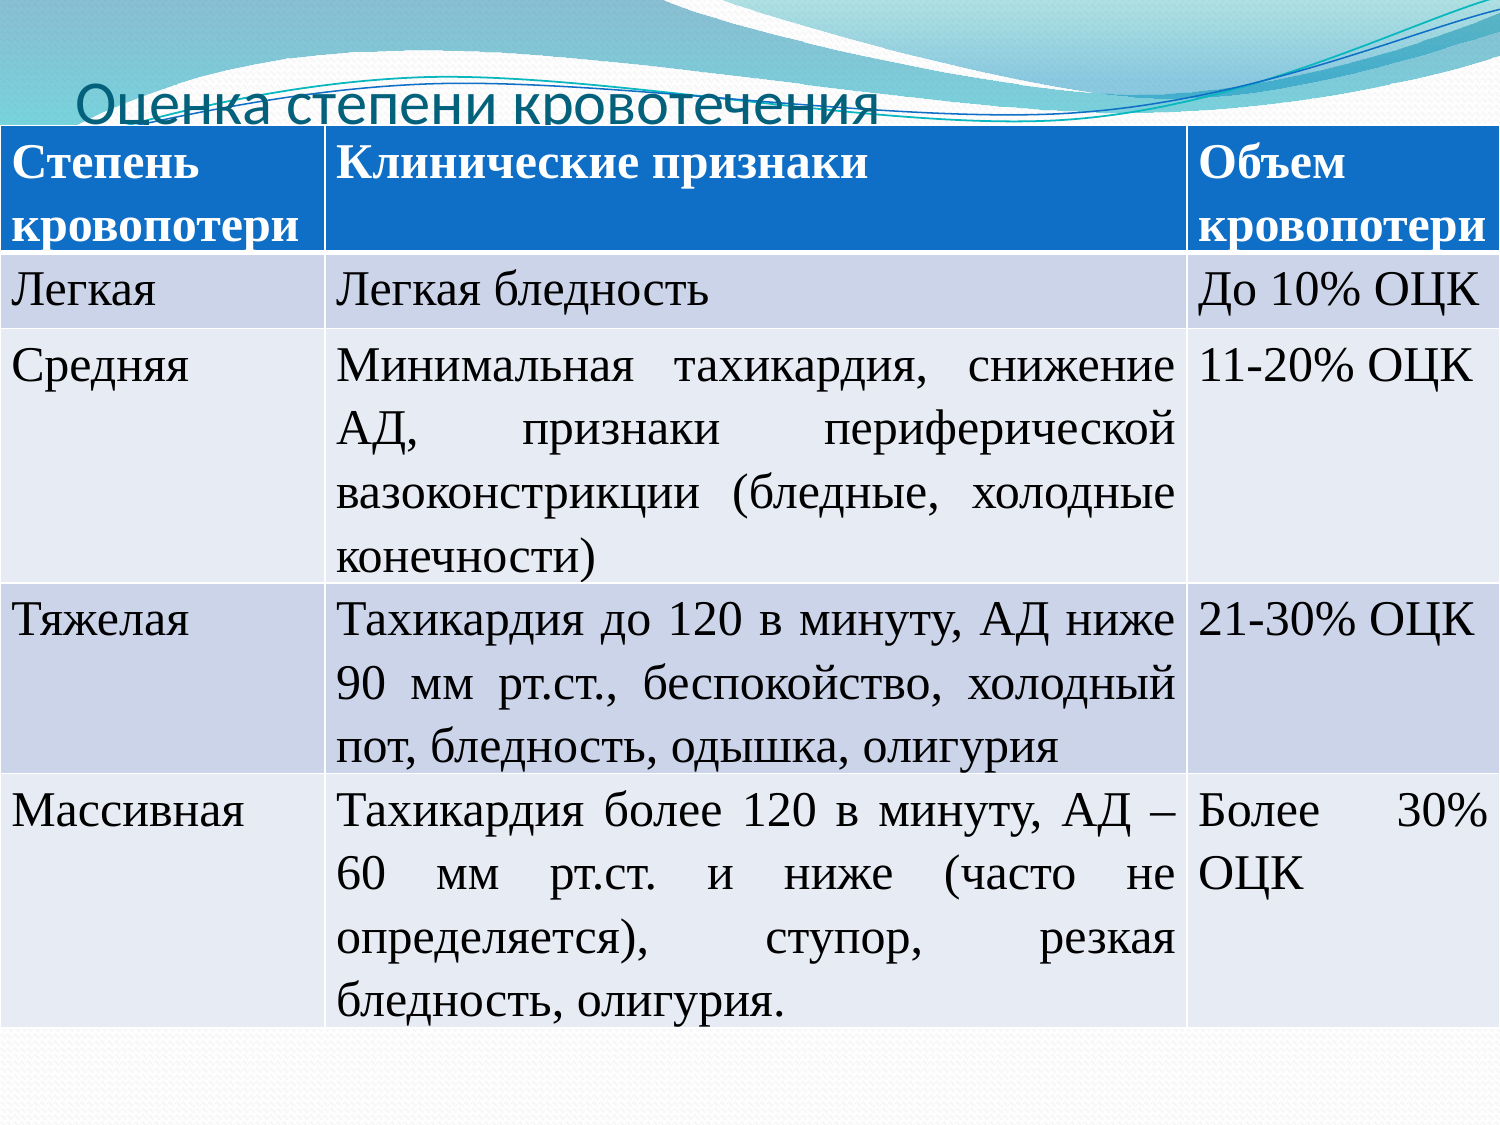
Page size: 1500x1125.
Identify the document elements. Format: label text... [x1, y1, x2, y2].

table_cell Средняя [1, 329, 324, 582]
table_cell Минимальная тахикардия, снижение АД, признаки периферической вазоконстрикции (бледные, холодные конечности) [326, 329, 1186, 582]
table_cell 11-20% ОЦК [1188, 329, 1499, 582]
table_cell Легкая бледность [326, 255, 1186, 328]
table_cell Тяжелая [1, 584, 324, 773]
table_cell Тахикардия более 120 в минуту, АД – 60 мм рт.ст. и ниже (часто не определяется), ступор, резкая бледность, олигурия. [326, 774, 1186, 1027]
table_cell 21-30% ОЦК [1188, 584, 1499, 773]
table_header Клинические признаки [326, 126, 1186, 250]
table_header Объем кровопотери [1188, 126, 1499, 250]
table_cell Тахикардия до 120 в минуту, АД ниже 90 мм рт.ст., беспокойство, холодный пот, бледность, одышка, олигурия [326, 584, 1186, 773]
table_cell Более 30% ОЦК [1188, 774, 1499, 1027]
table_cell Легкая [1, 255, 324, 328]
title Оценка степени кровотечения [75, 54, 1425, 125]
table_header Степень кровопотери [1, 126, 324, 250]
table_cell Массивная [1, 774, 324, 1027]
table_cell До 10% ОЦК [1188, 255, 1499, 328]
